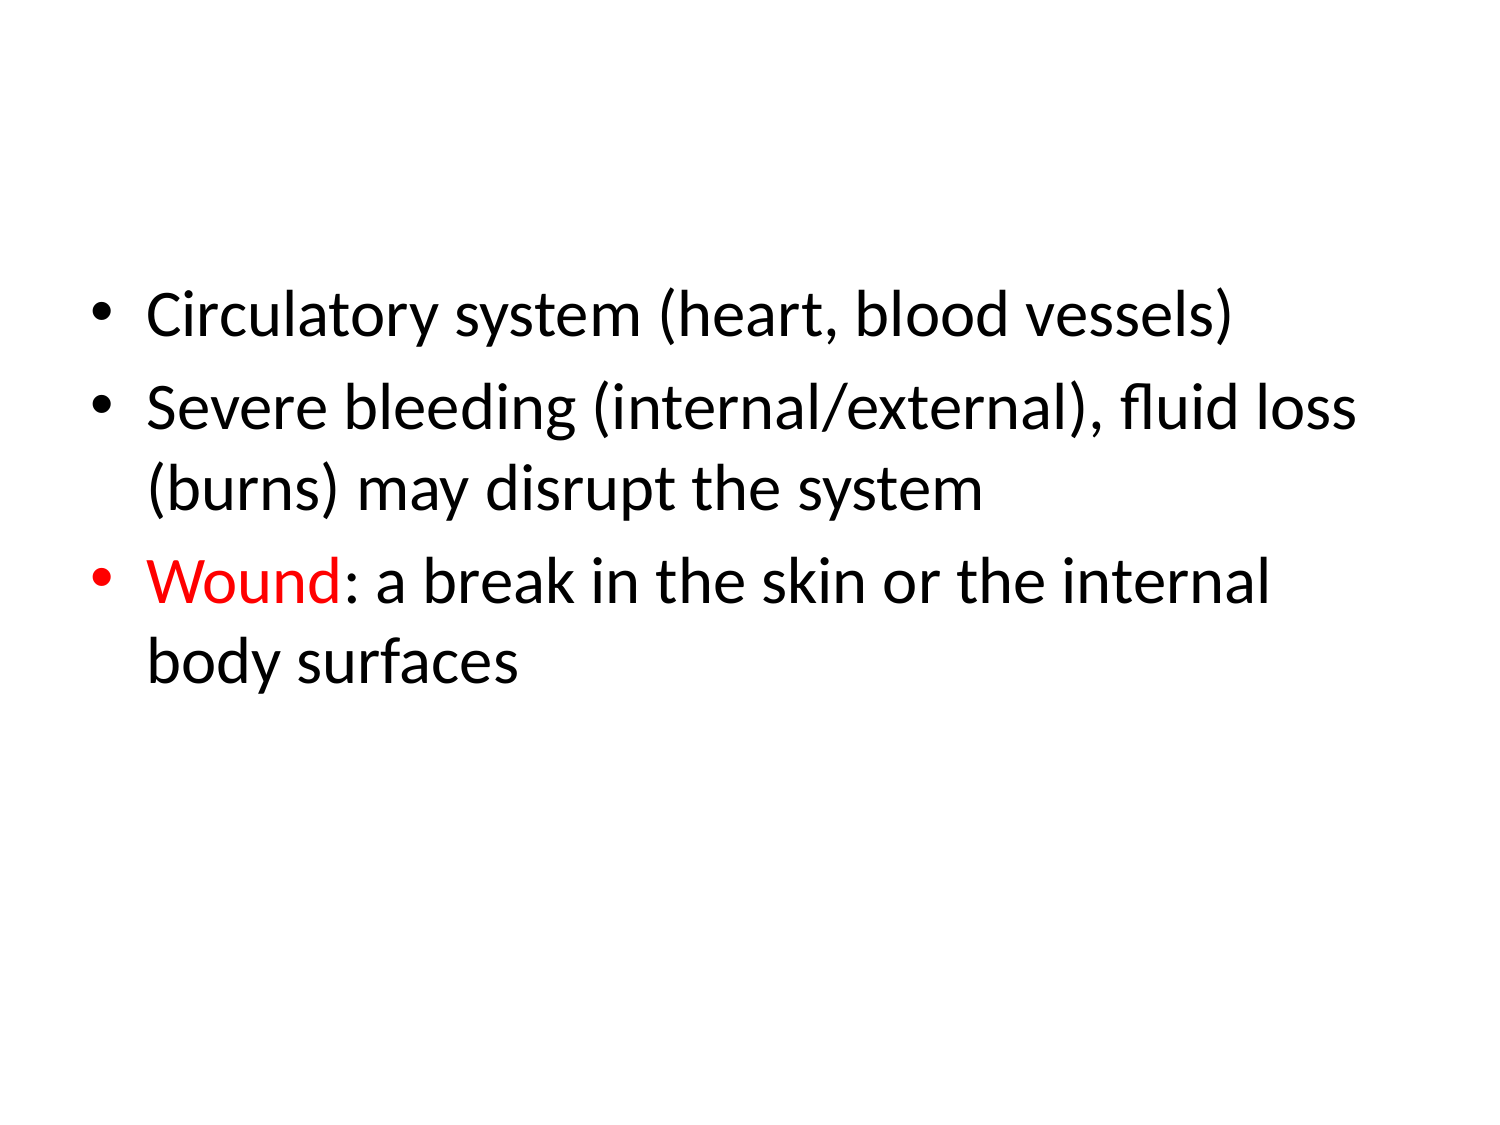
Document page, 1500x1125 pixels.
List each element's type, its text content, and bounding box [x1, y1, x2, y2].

list Circulatory system (heart, blood vessels) Severe bleeding (internal/external), fluid loss (burns) may disrupt the system Wound: a break in the skin or the internal body surfaces [75, 262, 1425, 1005]
